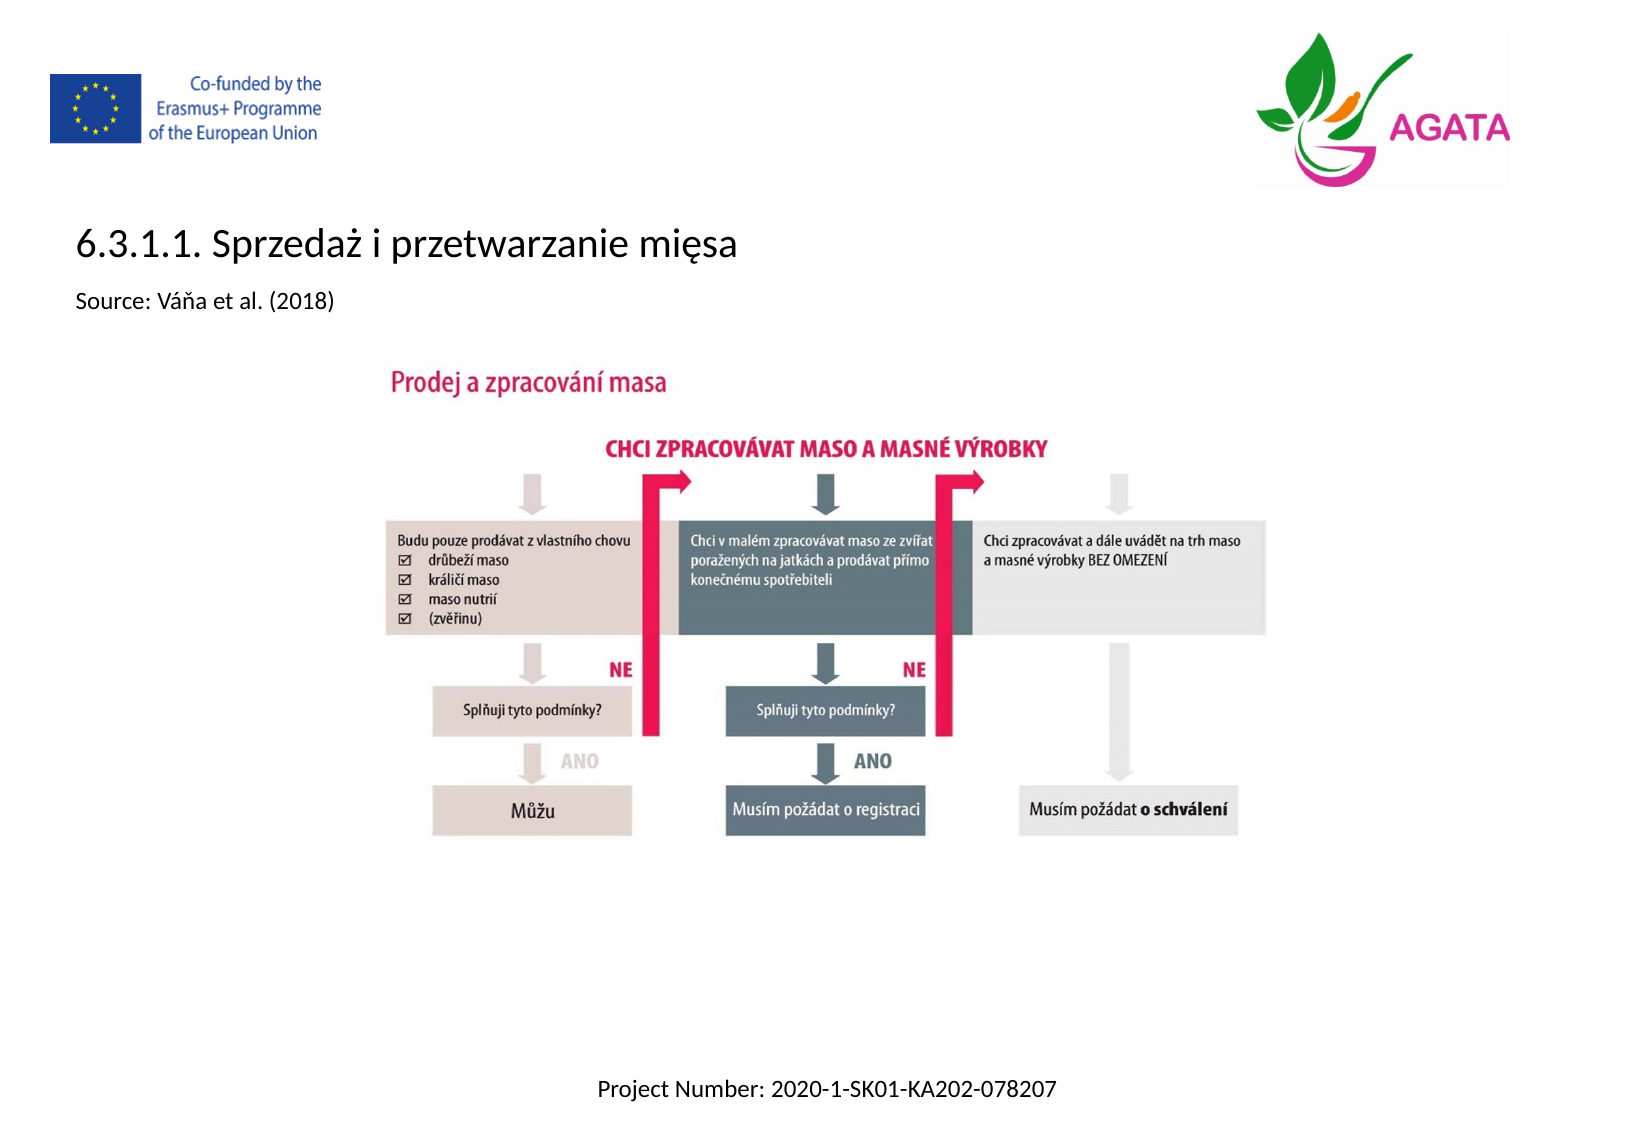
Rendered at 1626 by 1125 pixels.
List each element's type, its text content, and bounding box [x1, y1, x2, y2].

picture [50, 74, 352, 144]
picture [1256, 32, 1510, 187]
text_box 6.3.1.1. Sprzedaż i przetwarzanie mięsa Source: Váňa et al. (2018) [23, 205, 1602, 323]
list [339, 349, 1285, 861]
